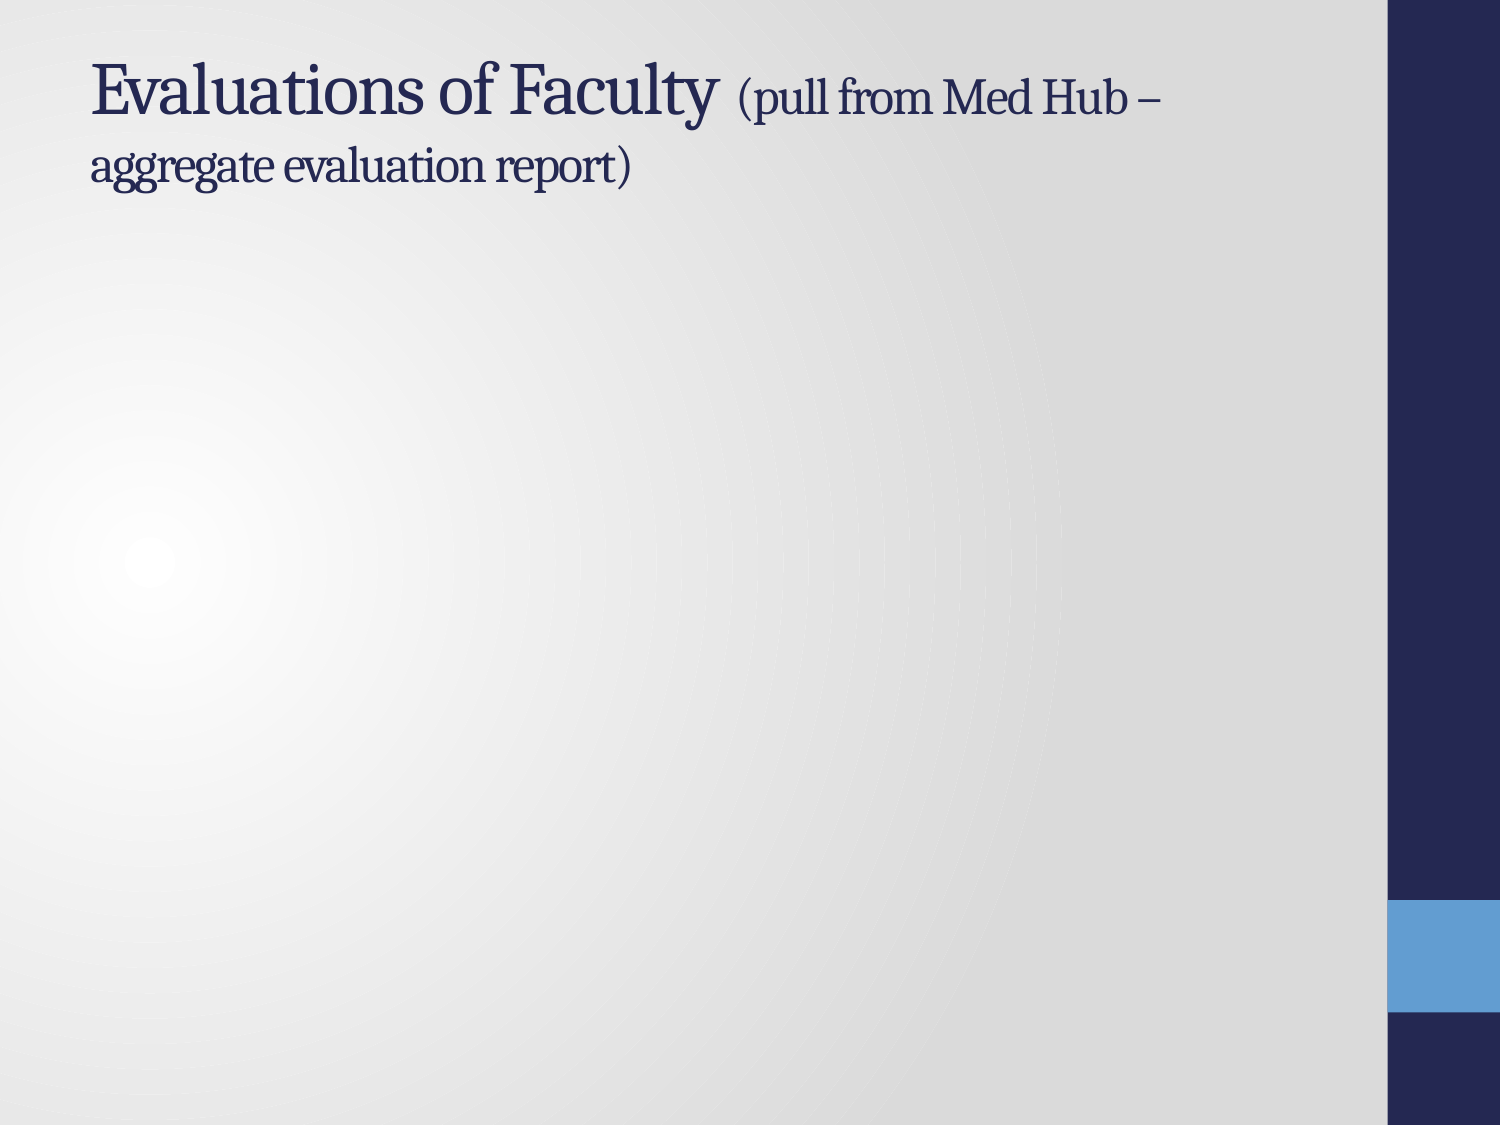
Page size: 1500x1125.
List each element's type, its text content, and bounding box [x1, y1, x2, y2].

title Evaluations of Faculty (pull from Med Hub – aggregate evaluation report) [75, 45, 1325, 188]
